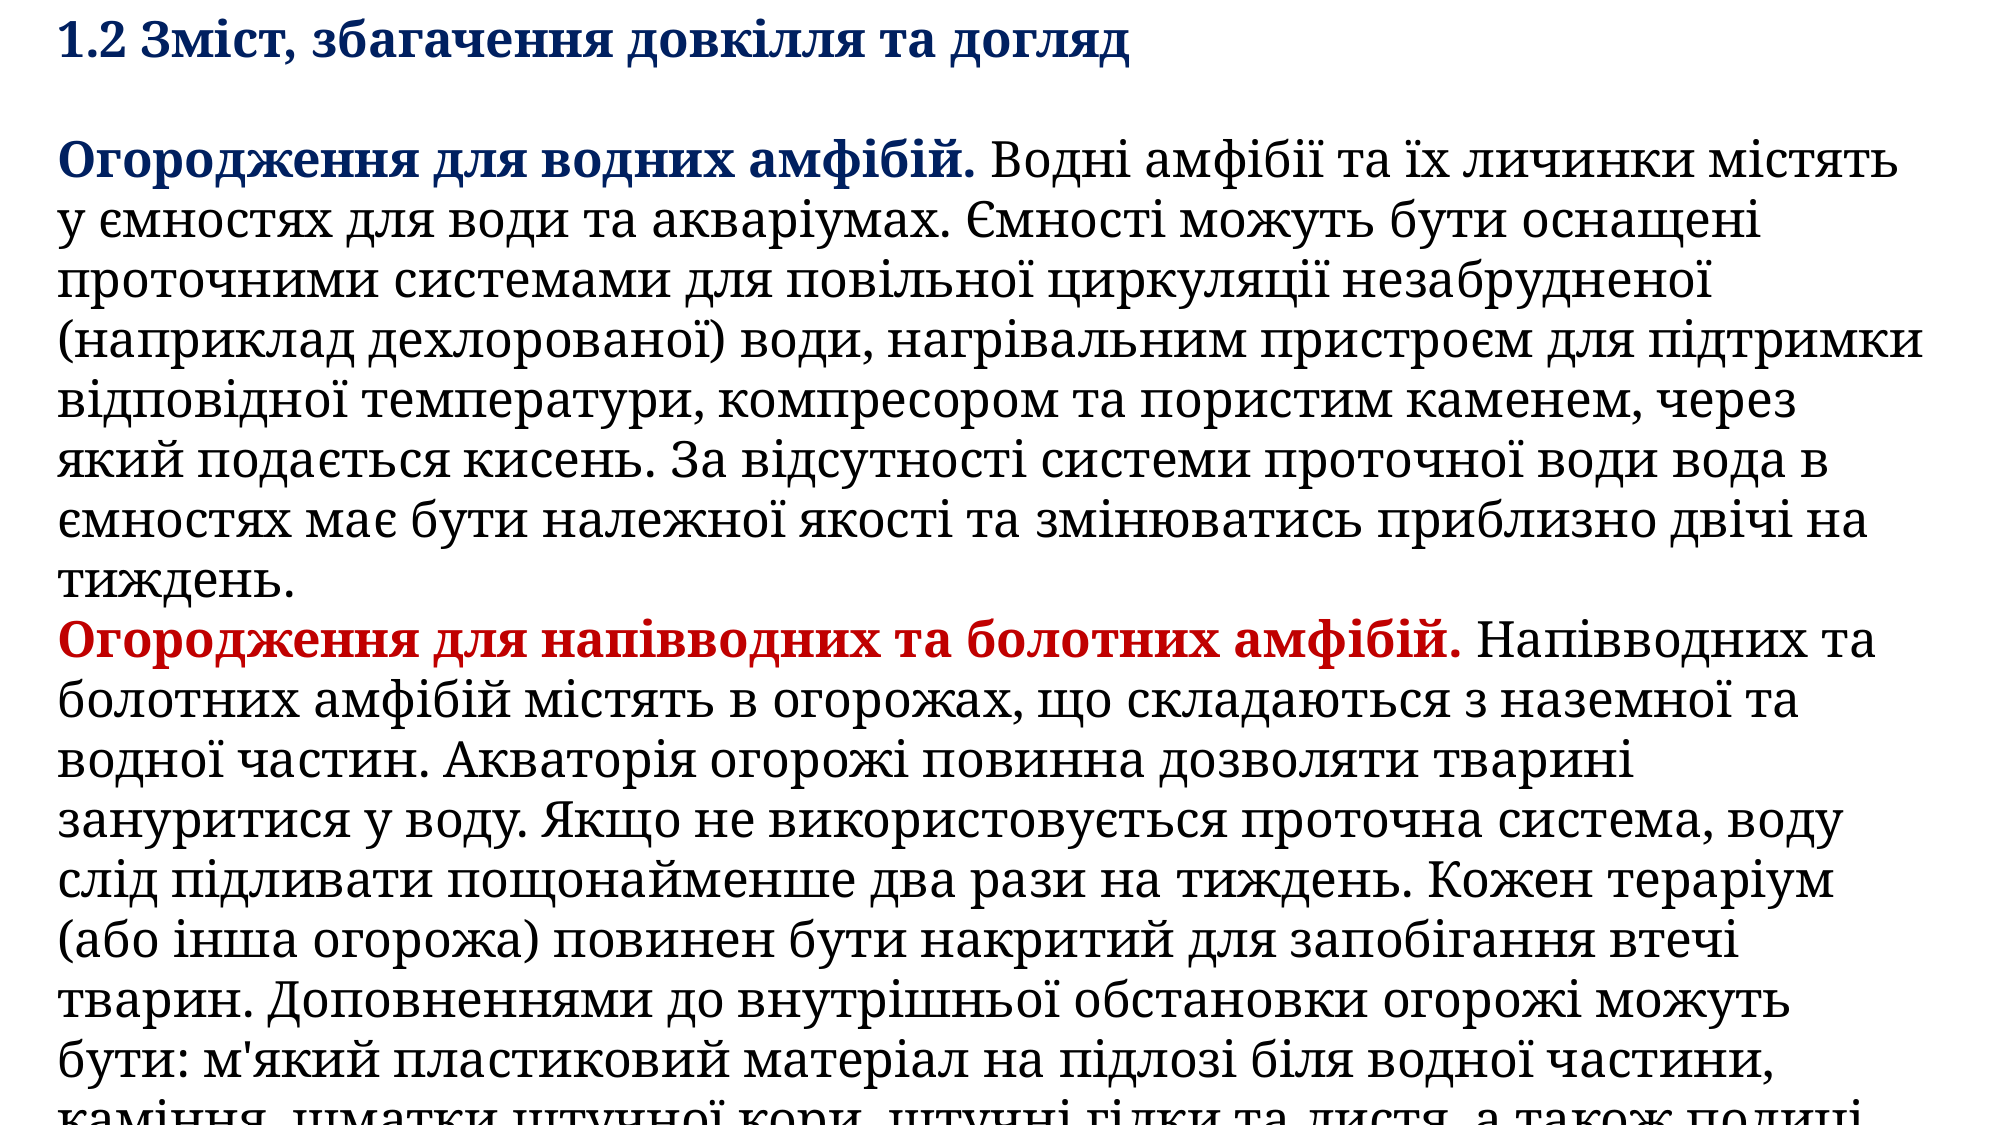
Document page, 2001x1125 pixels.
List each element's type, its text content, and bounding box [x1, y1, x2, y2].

text_box 1.2 Зміст, збагачення довкілля та догляд Огородження для водних амфібій. Водні амфібії та їх личинки містять у ємностях для води та акваріумах. Ємності можуть бути оснащені проточними системами для повільної циркуляції незабрудненої (наприклад дехлорованої) води, нагрівальним пристроєм для підтримки відповідної температури, компресором та пористим каменем, через який подається кисень. За відсутності системи проточної води вода в ємностях має бути належної якості та змінюватись приблизно двічі на тиждень. Огородження для напівводних та болотних амфібій. Напівводних та болотних амфібій містять в огорожах, що складаються з наземної та водної частин. Акваторія огорожі повинна дозволяти тварині зануритися у воду. Якщо не використовується проточна система, воду слід підливати пощонайменше два рази на тиждень. Кожен тераріум (або інша огорожа) повинен бути накритий для запобігання втечі тварин. Доповненнями до внутрішньої обстановки огорожі можуть бути: м'який пластиковий матеріал на підлозі біля водної частини, каміння, шматки штучної кори, штучні гілки та листя, а також полиці. [42, 0, 1948, 1125]
